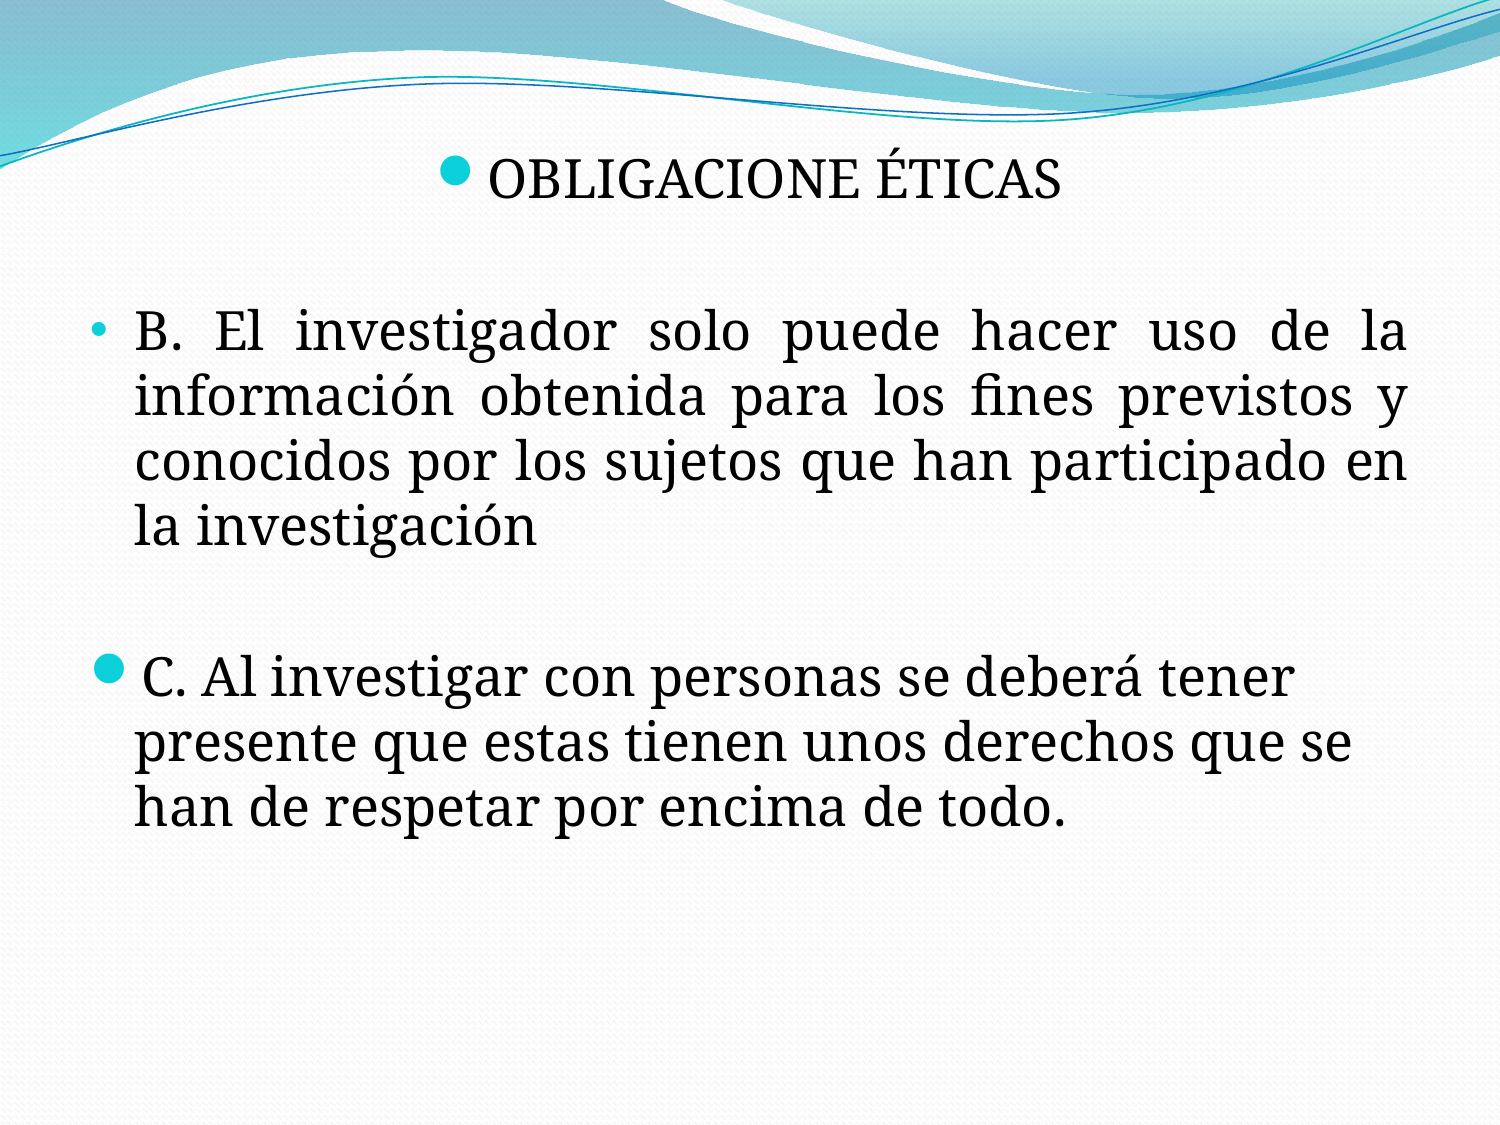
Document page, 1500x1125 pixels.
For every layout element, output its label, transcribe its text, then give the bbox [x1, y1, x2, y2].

list OBLIGACIONE ÉTICAS B. El investigador solo puede hacer uso de la información obtenida para los fines previstos y conocidos por los sujetos que han participado en la investigación C. Al investigar con personas se deberá tener presente que estas tienen unos derechos que se han de respetar por encima de todo. [75, 137, 1425, 1038]
